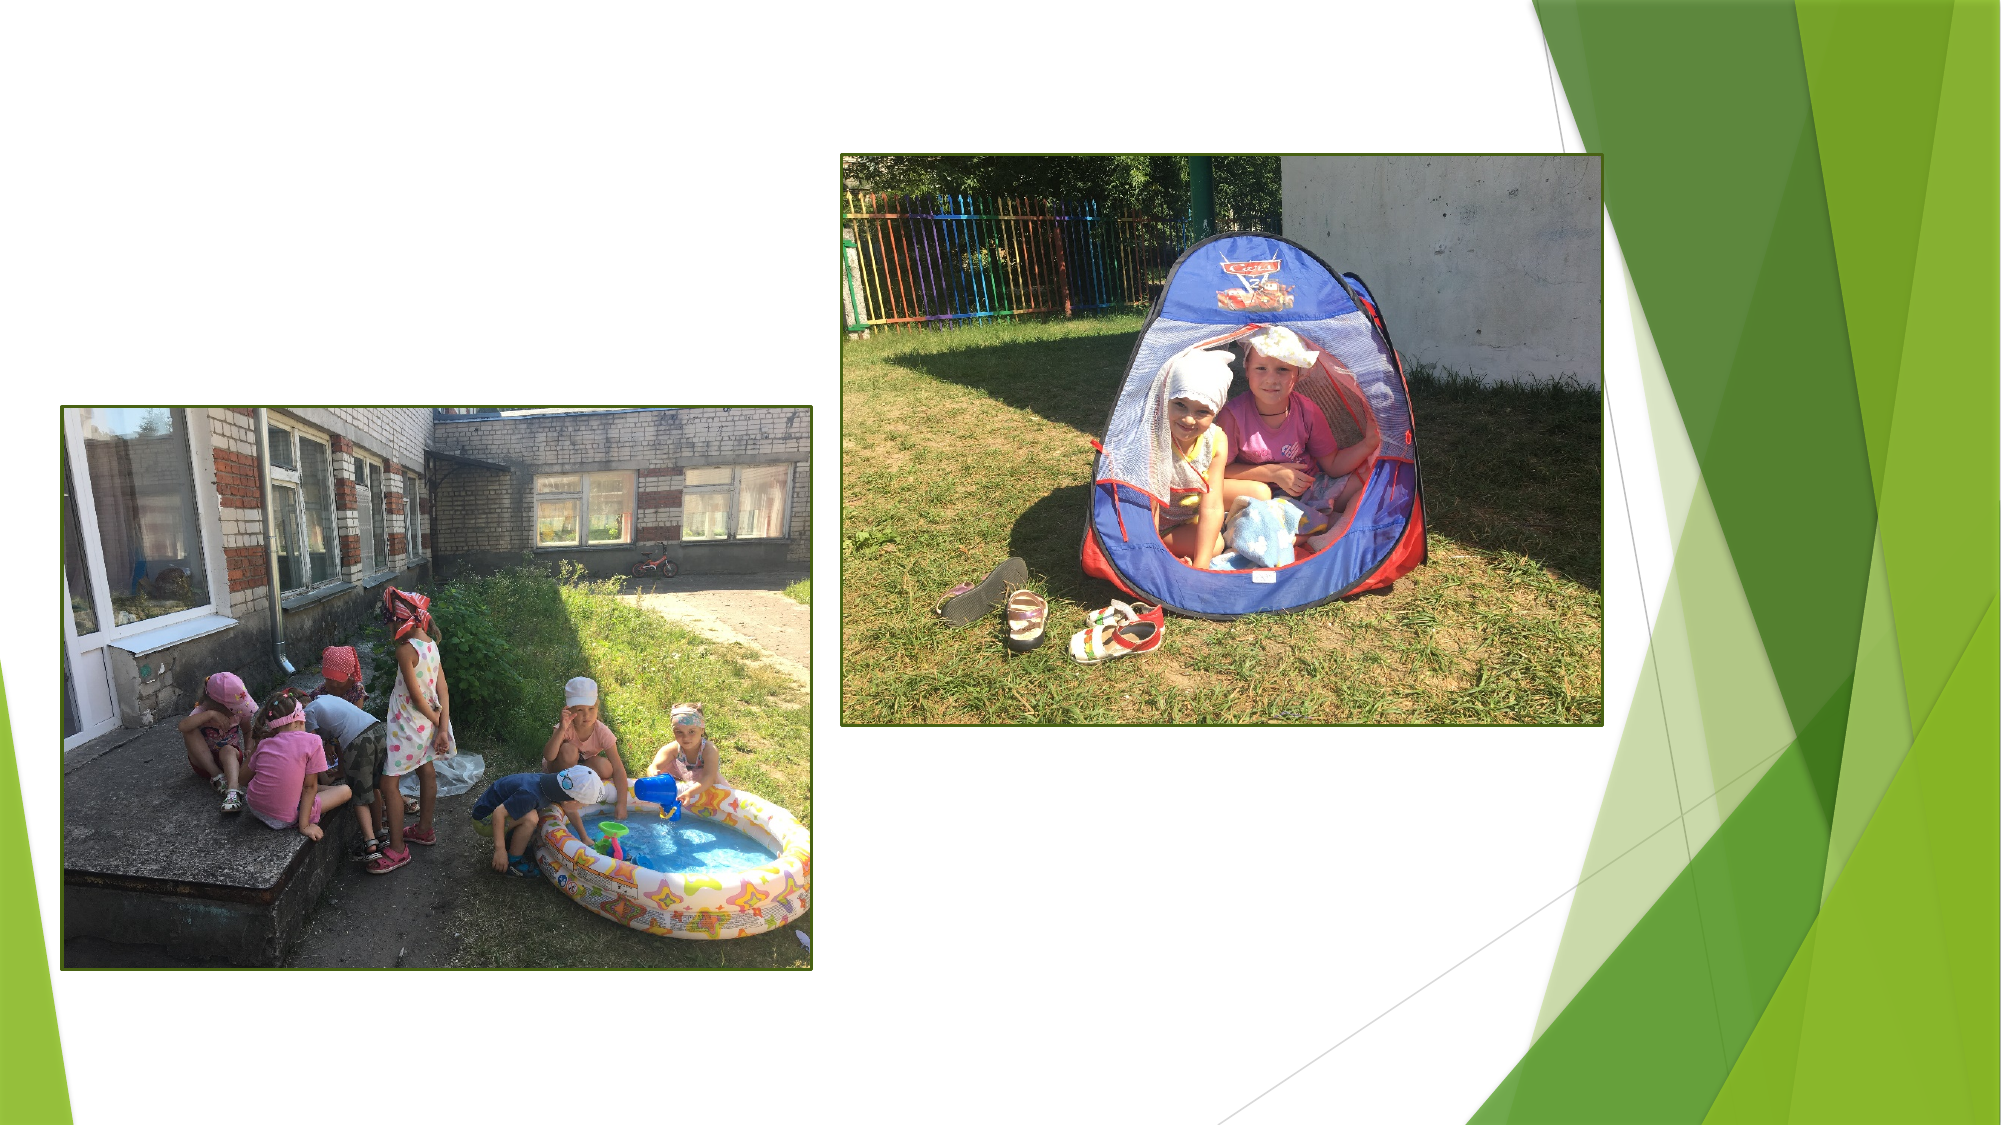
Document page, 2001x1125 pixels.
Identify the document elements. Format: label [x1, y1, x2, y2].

list [62, 407, 811, 969]
list [842, 155, 1602, 725]
